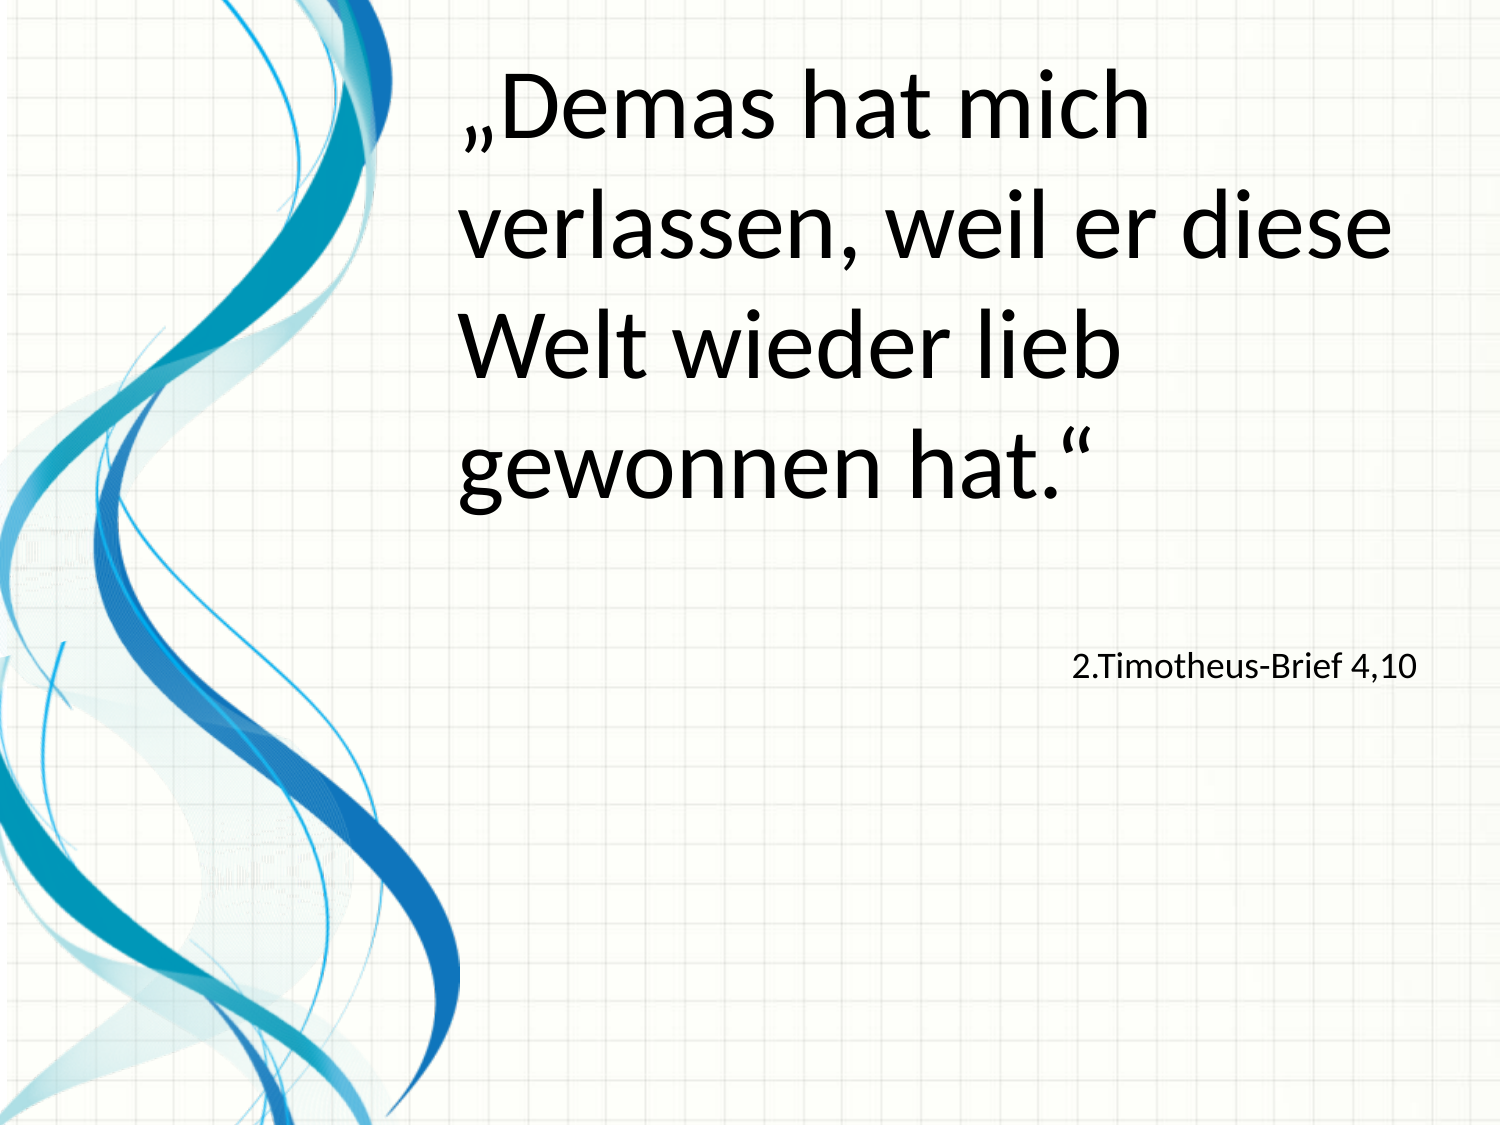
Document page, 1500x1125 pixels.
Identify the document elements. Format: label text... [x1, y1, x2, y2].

picture [0, 0, 1500, 1125]
text_box 2.Timotheus-Brief 4,10 [468, 633, 1433, 705]
text_box „Demas hat mich verlassen, weil er diese Welt wieder lieb gewonnen hat.“ [468, 30, 1436, 598]
